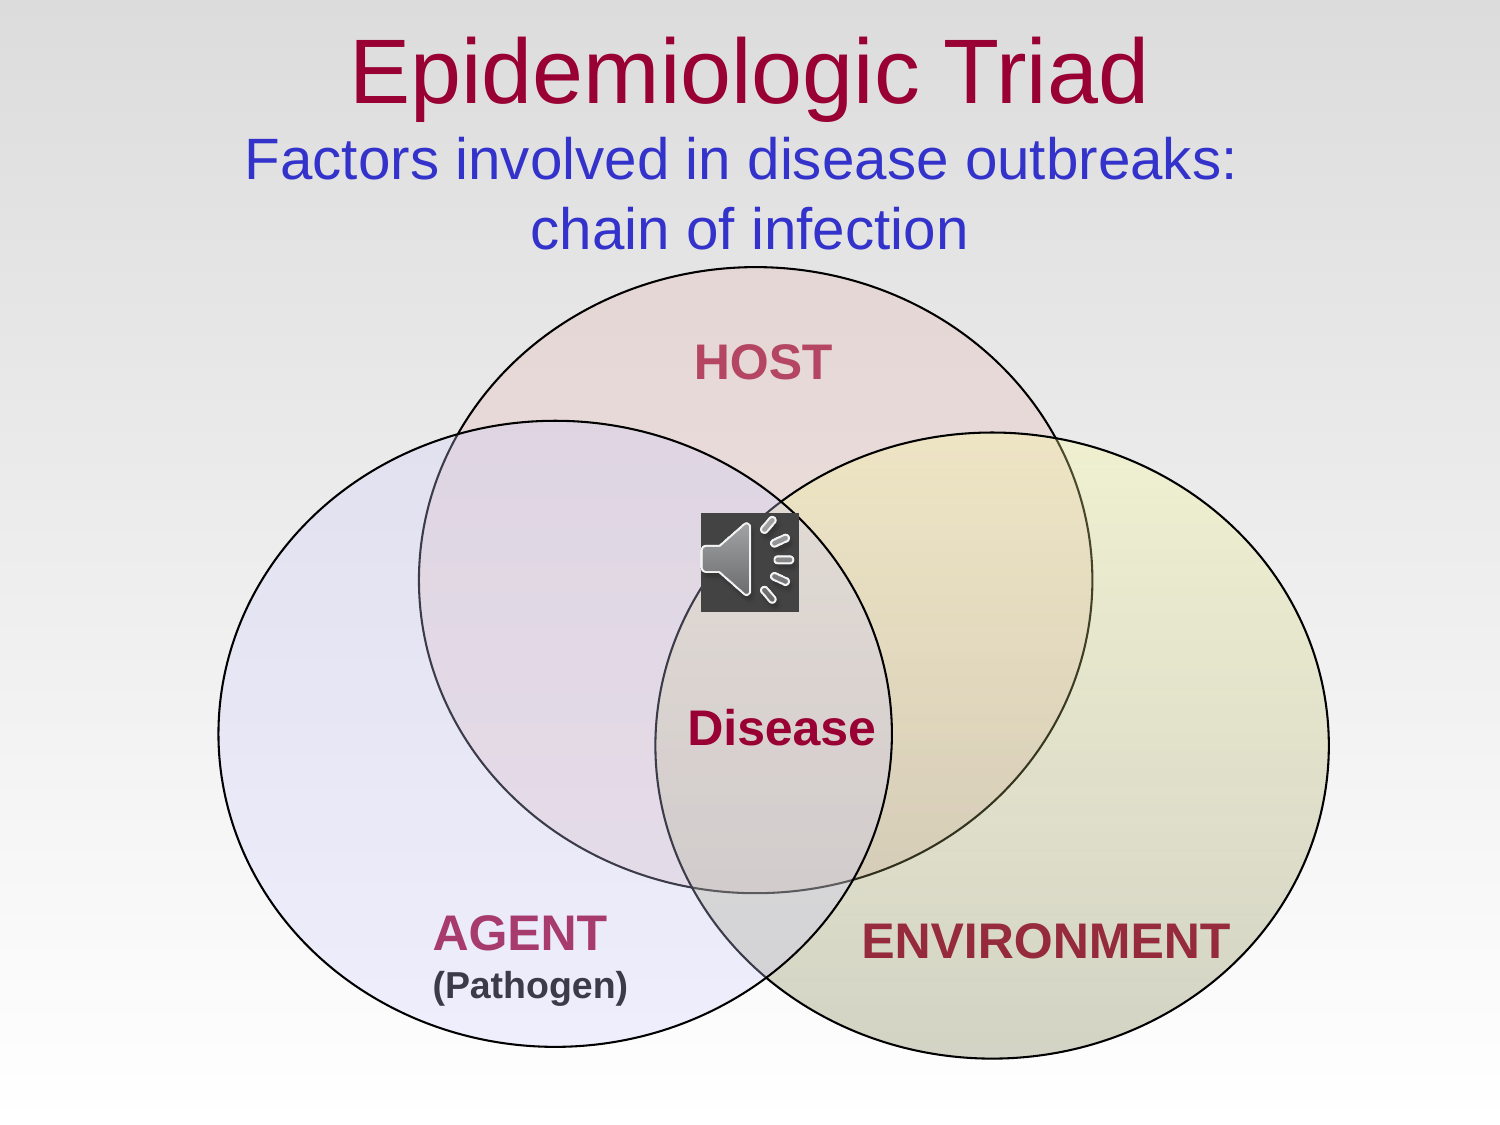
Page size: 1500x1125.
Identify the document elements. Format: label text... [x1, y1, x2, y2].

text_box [418, 266, 1093, 430]
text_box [218, 420, 893, 1048]
picture [699, 512, 801, 613]
title Epidemiologic Triad Factors involved in disease outbreaks: chain of infection [112, 42, 1388, 231]
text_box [655, 432, 1330, 1059]
